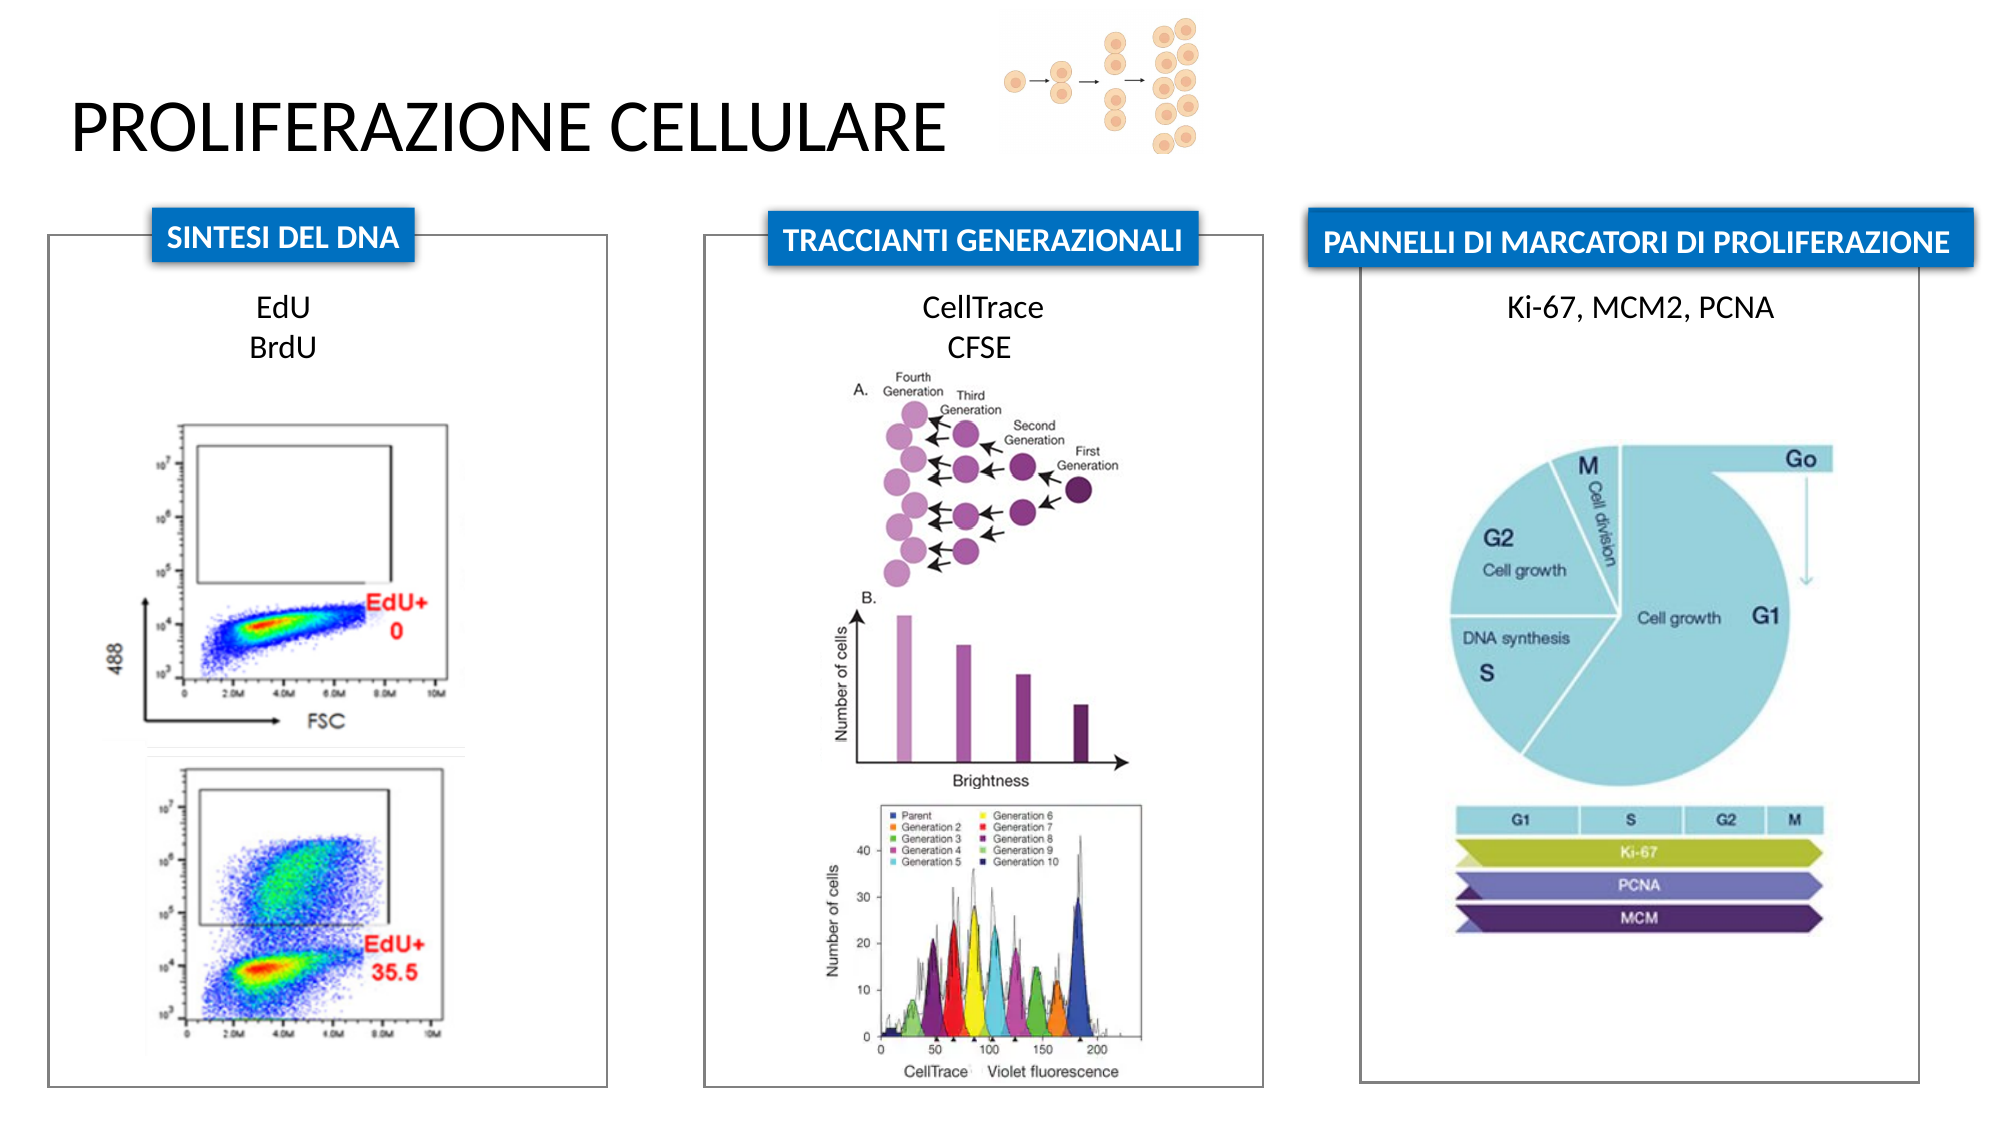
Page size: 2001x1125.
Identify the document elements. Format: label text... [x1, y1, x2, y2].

text_box SINTESI DEL DNA [152, 207, 415, 263]
text_box [703, 234, 1264, 1088]
text_box TRACCIANTI GENERAZIONALI [768, 210, 1199, 266]
picture [1445, 439, 1838, 937]
picture [999, 0, 1204, 184]
picture [820, 369, 1147, 795]
picture [820, 799, 1147, 1083]
text_box PROLIFERAZIONE CELLULARE [55, 68, 964, 174]
text_box [1359, 278, 1920, 1084]
text_box [47, 234, 608, 1088]
picture [102, 422, 465, 1056]
text_box PANNELLI DI MARCATORI DI PROLIFERAZIONE [1308, 212, 1974, 268]
